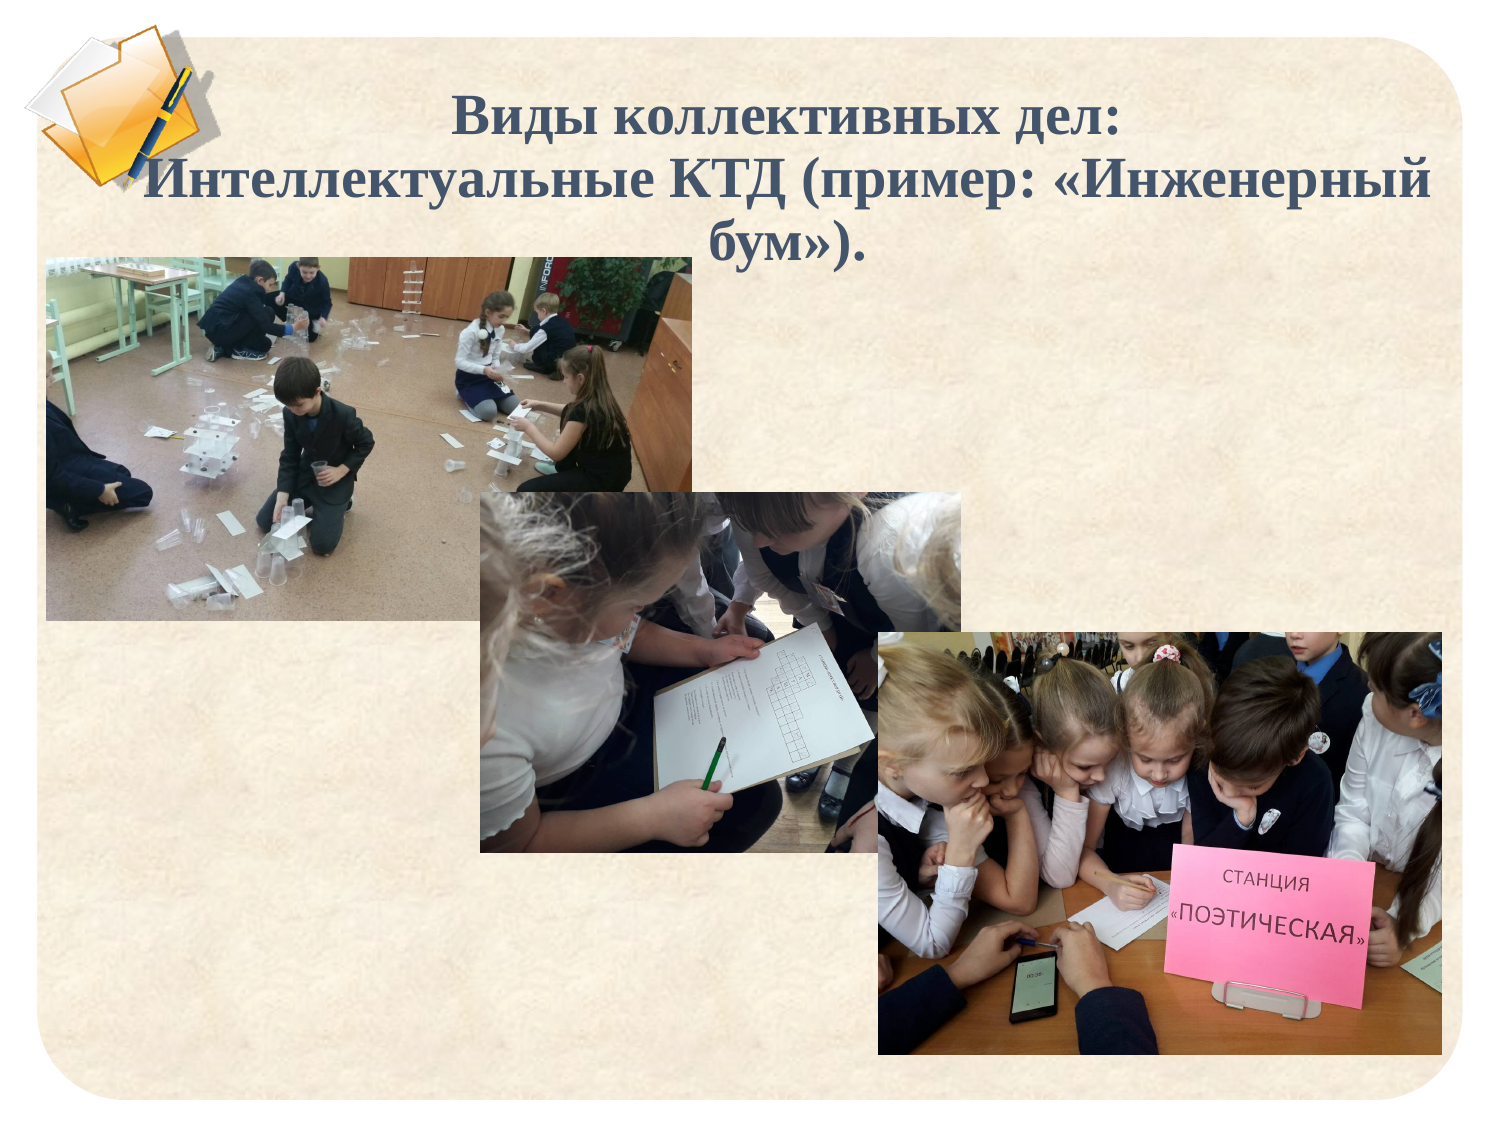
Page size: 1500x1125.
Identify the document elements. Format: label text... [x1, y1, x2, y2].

title Виды коллективных дел: Интеллектуальные КТД (пример: «Инженерный бум»). [112, 174, 1463, 315]
picture [46, 257, 1442, 1055]
picture [24, 24, 200, 193]
